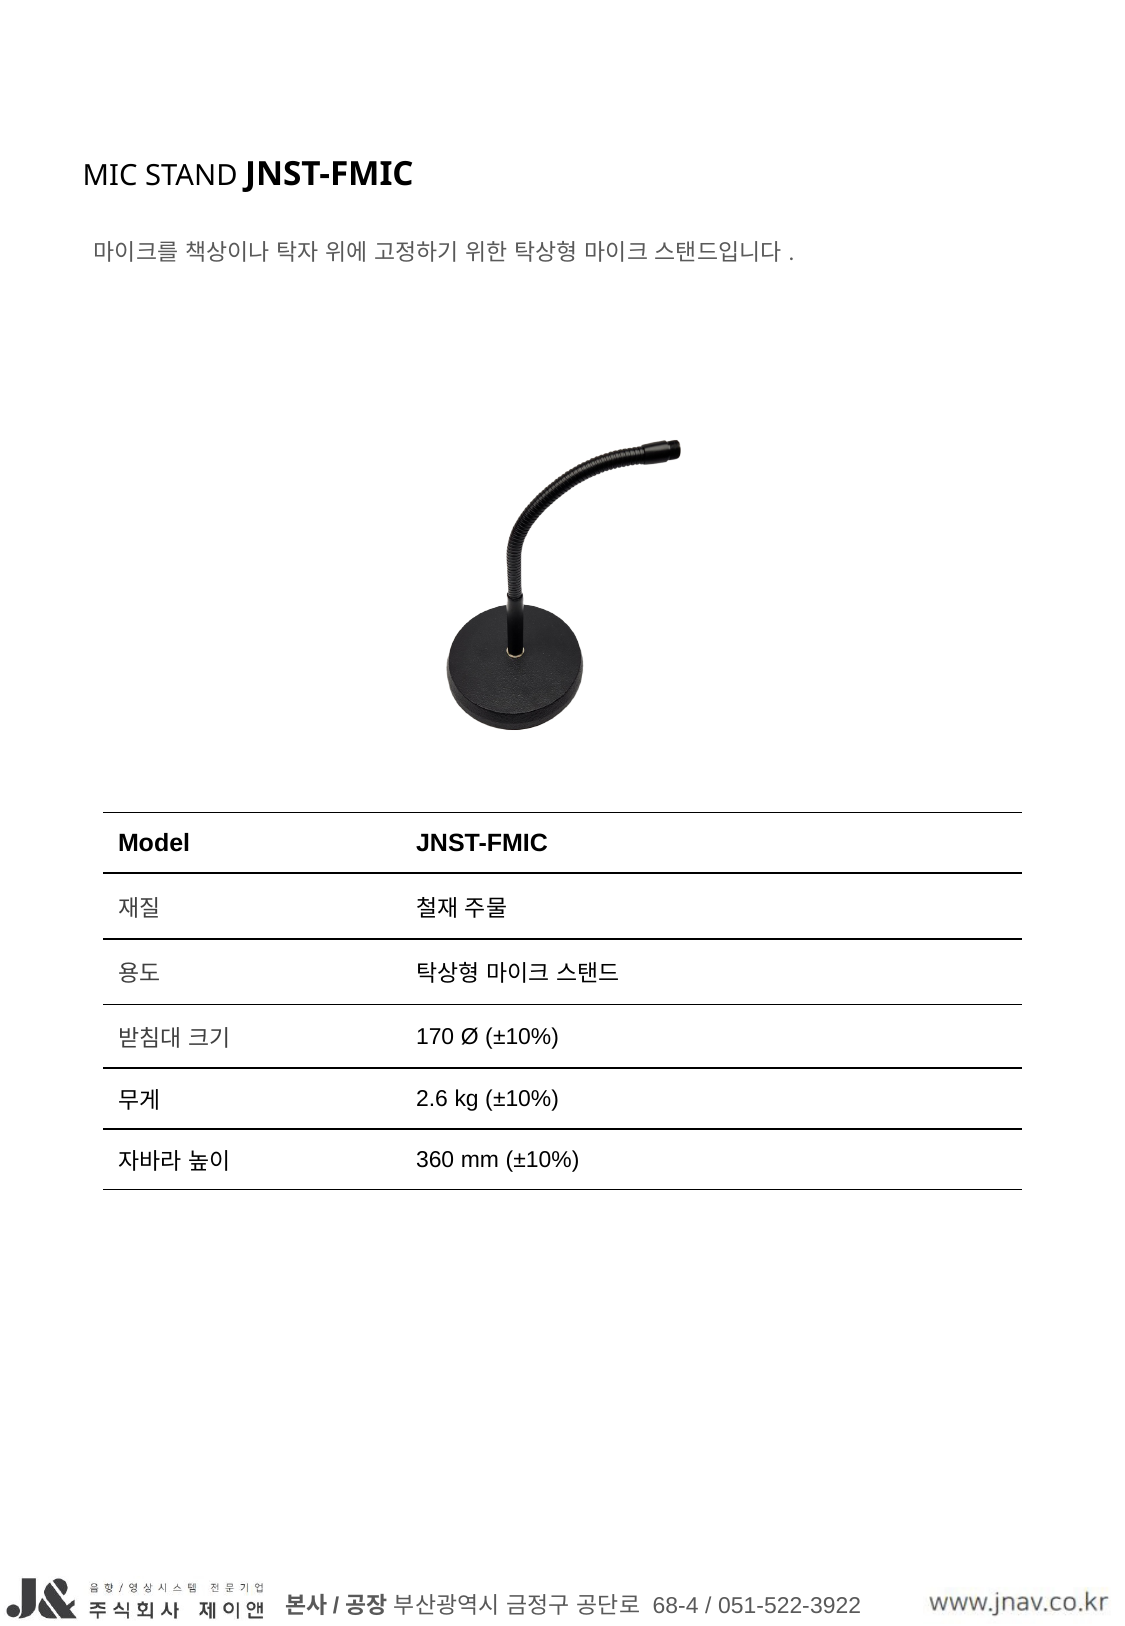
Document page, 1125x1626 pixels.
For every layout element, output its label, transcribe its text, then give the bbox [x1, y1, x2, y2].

picture [414, 340, 711, 784]
table_header Model [103, 813, 401, 872]
text_box MIC STAND JNST-FMIC [67, 144, 987, 200]
picture [0, 1576, 271, 1625]
table_header JNST-FMIC [401, 813, 1022, 872]
picture [913, 1582, 1125, 1624]
table_cell 탁상형 마이크 스탠드 [401, 940, 1022, 1004]
table_cell 용도 [103, 940, 401, 1004]
table_cell 2.6 kg (±10%) [401, 1069, 1022, 1128]
text_box 마이크를 책상이나 탁자 위에 고정하기 위한 탁상형 마이크 스탠드입니다. [78, 216, 998, 273]
table_cell 무게 [103, 1069, 401, 1128]
table_cell 철재 주물 [401, 874, 1022, 938]
table_cell 170 Ø (±10%) [401, 1005, 1022, 1067]
table_cell 360 mm (±10%) [401, 1130, 1022, 1189]
table_cell 받침대 크기 [103, 1005, 401, 1067]
table_cell 재질 [103, 874, 401, 938]
table_cell 자바라 높이 [103, 1130, 401, 1189]
